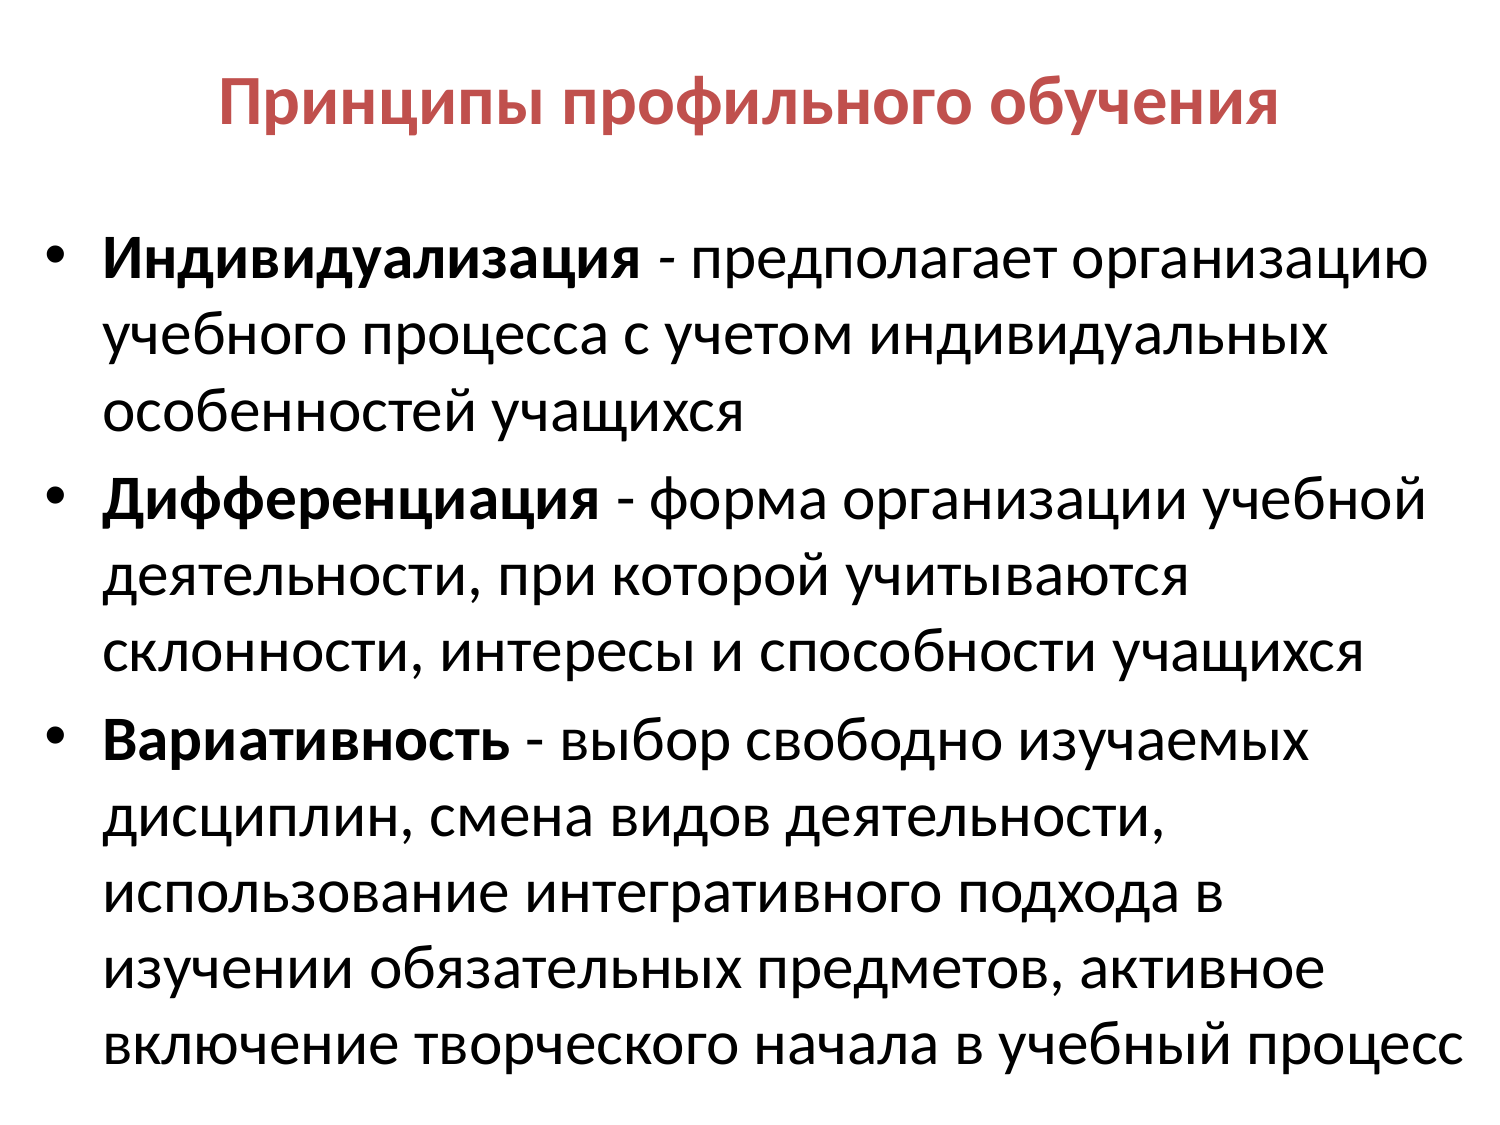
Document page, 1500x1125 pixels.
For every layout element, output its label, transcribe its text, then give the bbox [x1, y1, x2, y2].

list Индивидуализация - предполагает организацию учебного процесса с учетом индивидуальных особенностей учащихся Дифференциация - форма организации учебной деятельности, при которой учитываются склонности, интересы и способности учащихся Вариативность - выбор свободно изучаемых дисциплин, смена видов деятельности, использование интегративного подхода в изучении обязательных предметов, активное включение творческого начала в учебный процесс [29, 208, 1483, 1106]
title Принципы профильного обучения [75, 45, 1425, 208]
